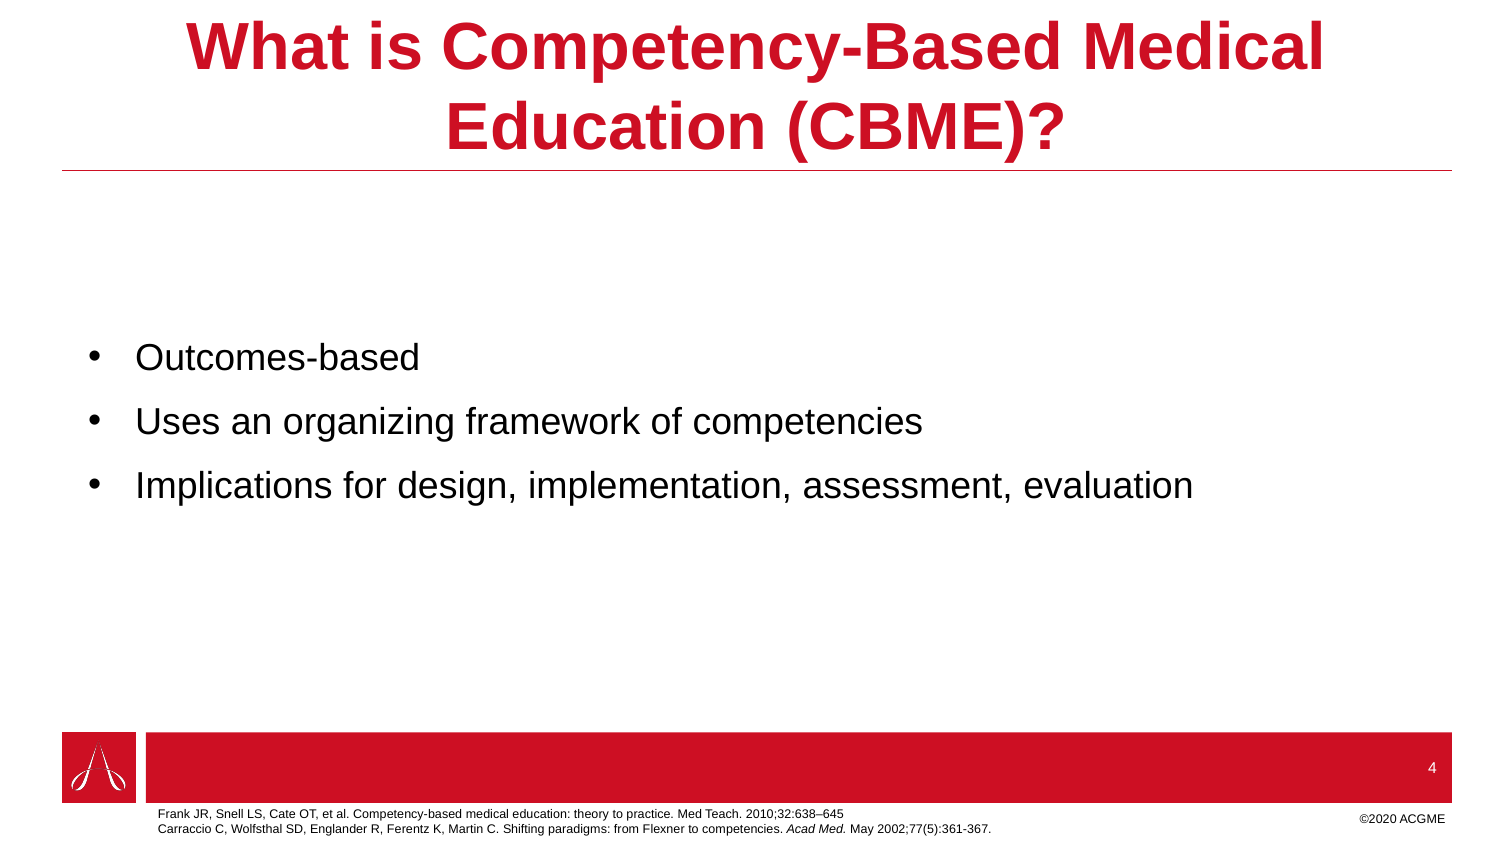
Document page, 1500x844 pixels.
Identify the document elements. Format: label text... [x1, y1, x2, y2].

list Outcomes-based Uses an organizing framework of competencies Implications for design, implementation, assessment, evaluation [59, 325, 1452, 582]
title What is Competency-Based Medical Education (CBME)? [62, 24, 1452, 171]
slide_number 4 [1326, 749, 1452, 787]
text_box Frank JR, Snell LS, Cate OT, et al. Competency-based medical education: theory to practice. Med Teach. 2010;32:638–645 Carraccio C, Wolfsthal SD, Englander R, Ferentz K, Martin C. Shifting paradigms: from Flexner to competencies. Acad Med. May 2002;77(5):361-367. [142, 798, 1175, 844]
picture [69, 737, 128, 792]
